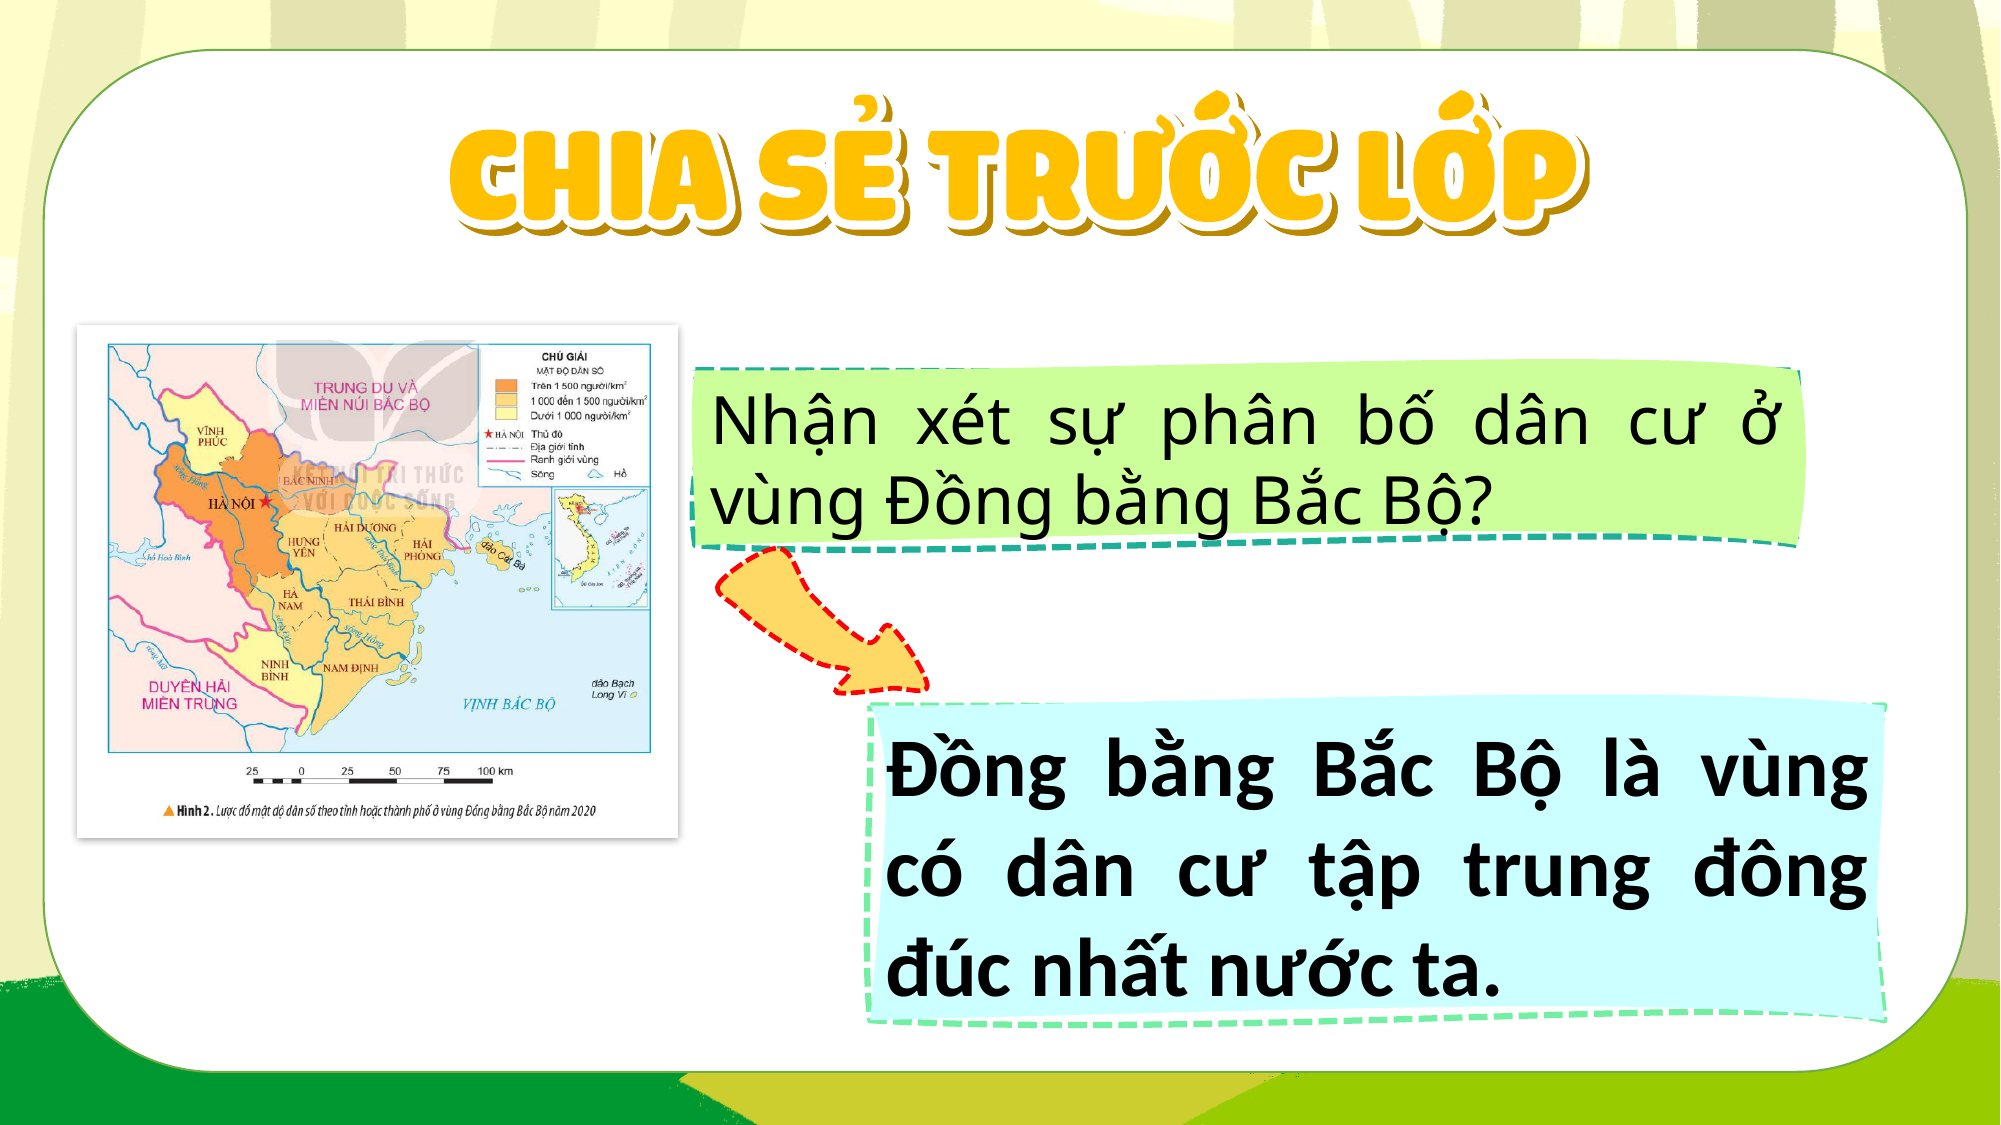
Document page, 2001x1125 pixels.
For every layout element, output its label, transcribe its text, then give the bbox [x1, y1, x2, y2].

text_box Nhận xét sự phân bố dân cư ở vùng Đồng bằng Bắc Bộ? [691, 359, 1806, 546]
text_box Đồng bằng Bắc Bộ là vùng có dân cư tập trung đông đúc nhất nước ta. [869, 694, 1885, 1022]
text_box [716, 547, 929, 695]
text_box [42, 48, 1969, 1073]
picture [0, 0, 2000, 1125]
